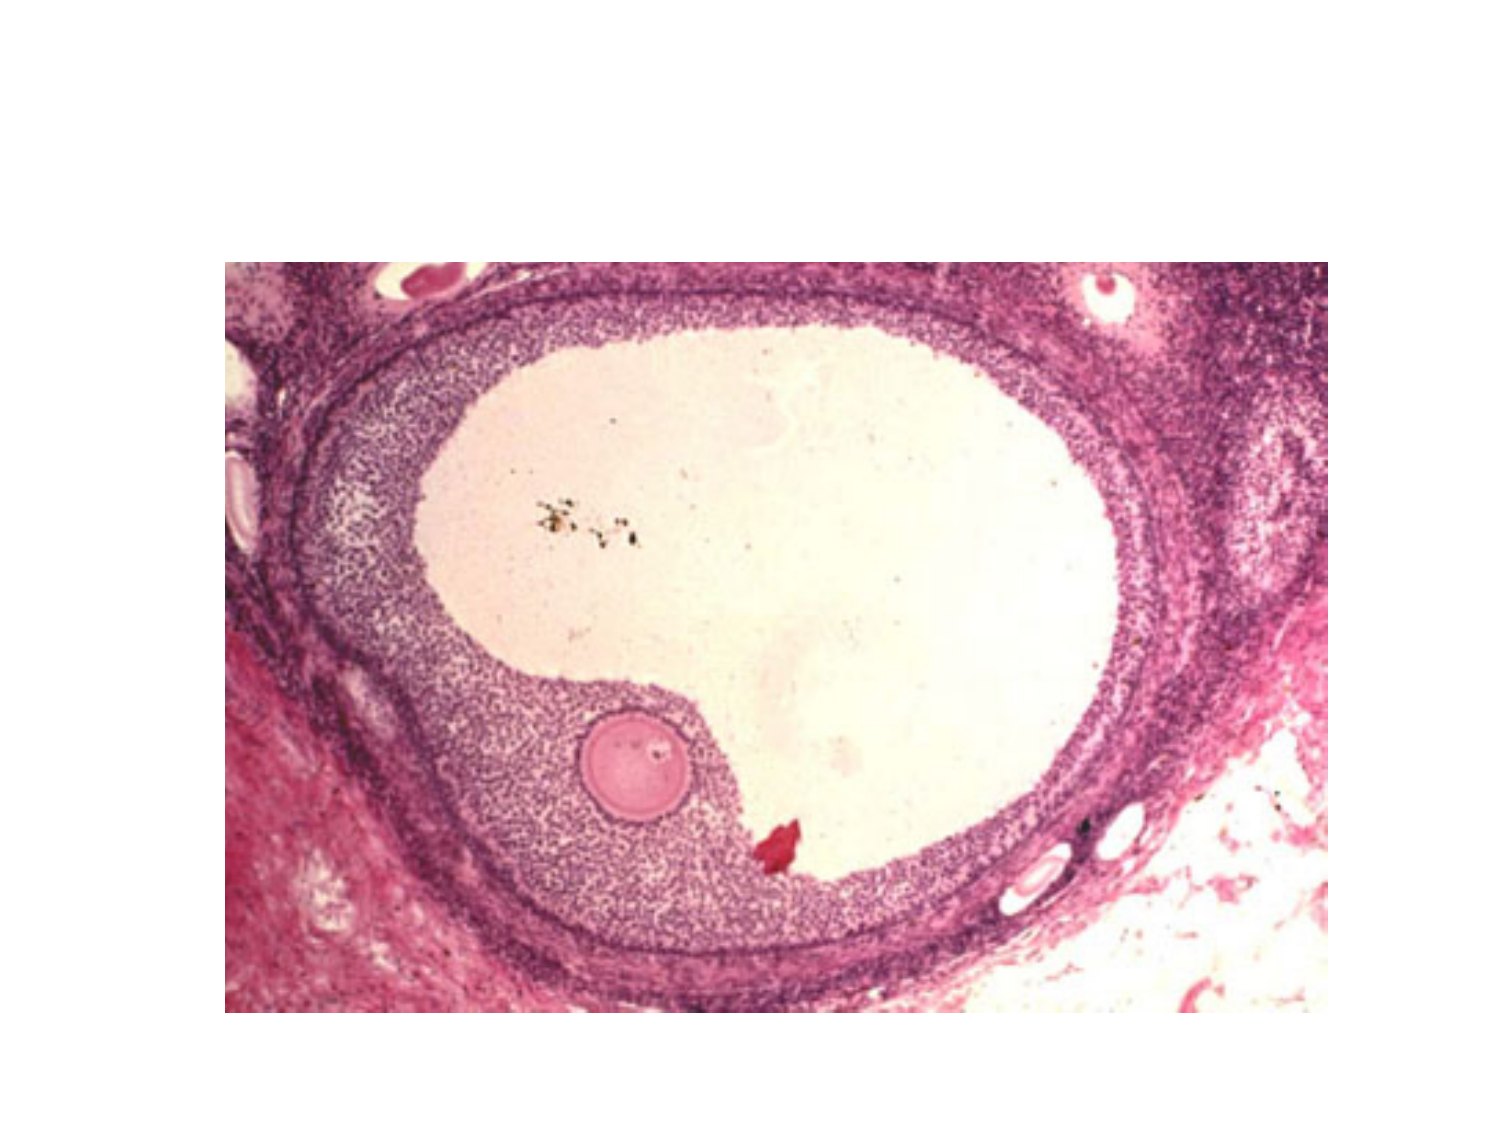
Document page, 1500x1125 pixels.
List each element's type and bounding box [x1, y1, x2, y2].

picture [224, 262, 1329, 1013]
